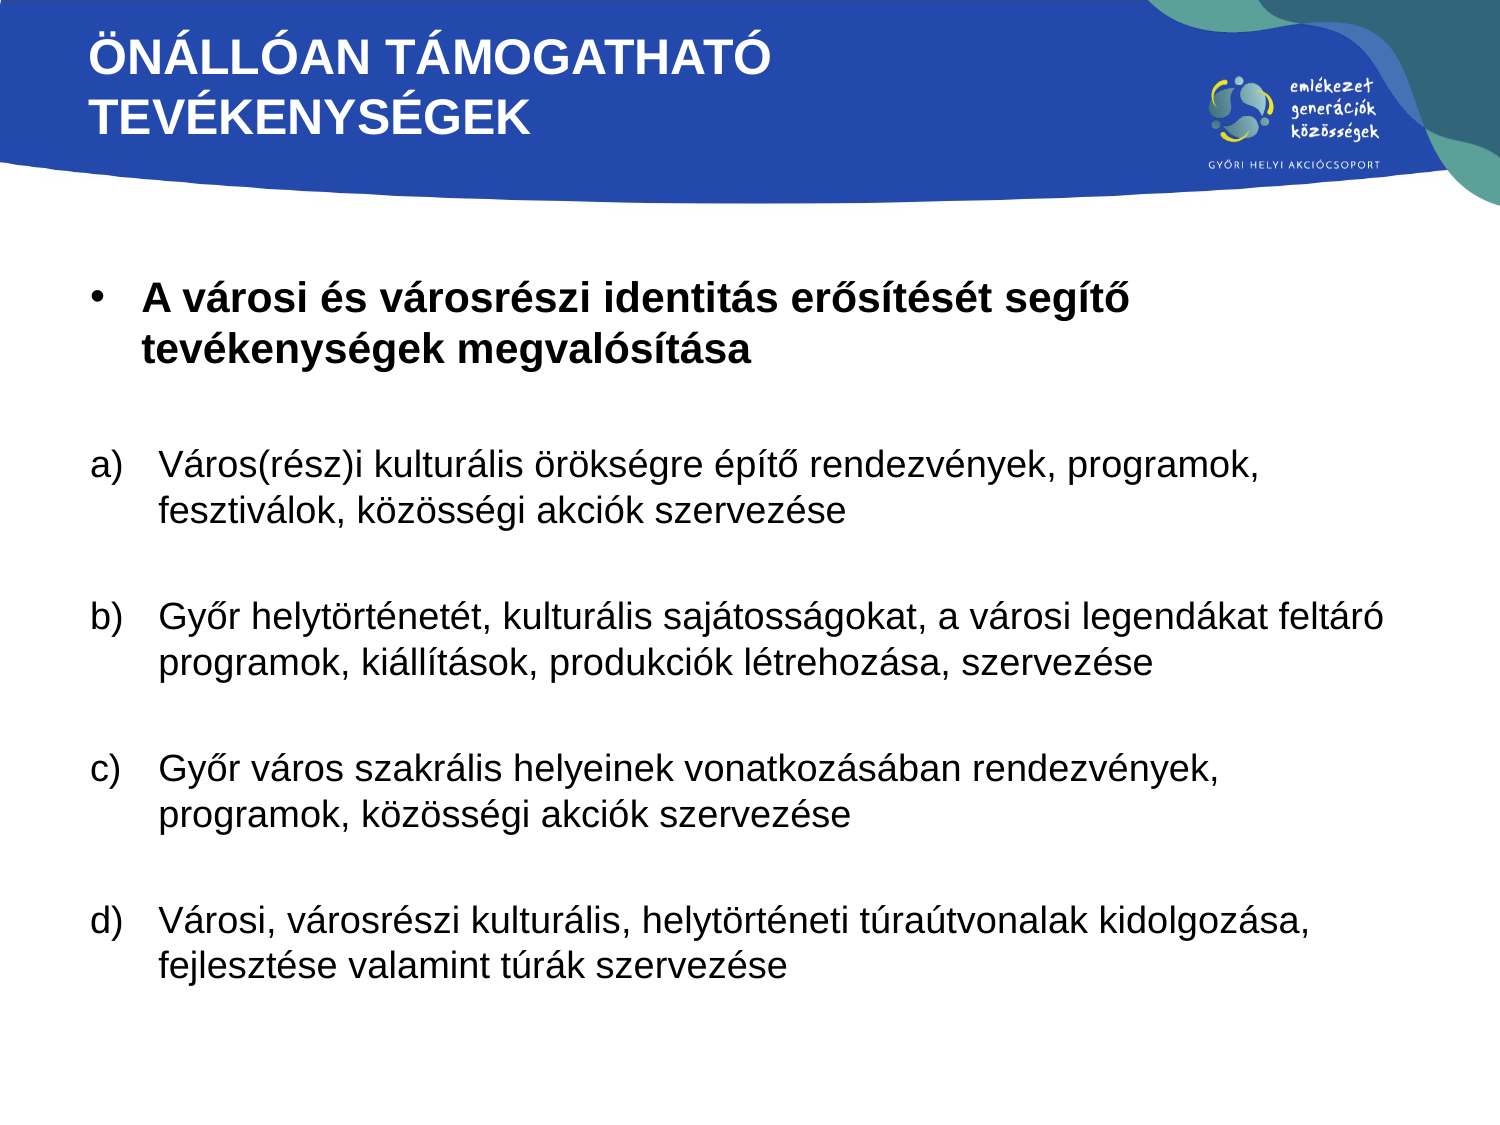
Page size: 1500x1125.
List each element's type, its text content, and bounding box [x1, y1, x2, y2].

list A városi és városrészi identitás erősítését segítő tevékenységek megvalósítása Város(rész)i kulturális örökségre építő rendezvények, programok, fesztiválok, közösségi akciók szervezése Győr helytörténetét, kulturális sajátosságokat, a városi legendákat feltáró programok, kiállítások, produkciók létrehozása, szervezése Győr város szakrális helyeinek vonatkozásában rendezvények, programok, közösségi akciók szervezése Városi, városrészi kulturális, helytörténeti túraútvonalak kidolgozása, fejlesztése valamint túrák szervezése [75, 262, 1425, 1005]
title Önállóan támogatható tevékenységek [73, 7, 845, 161]
picture [0, 0, 1500, 1125]
